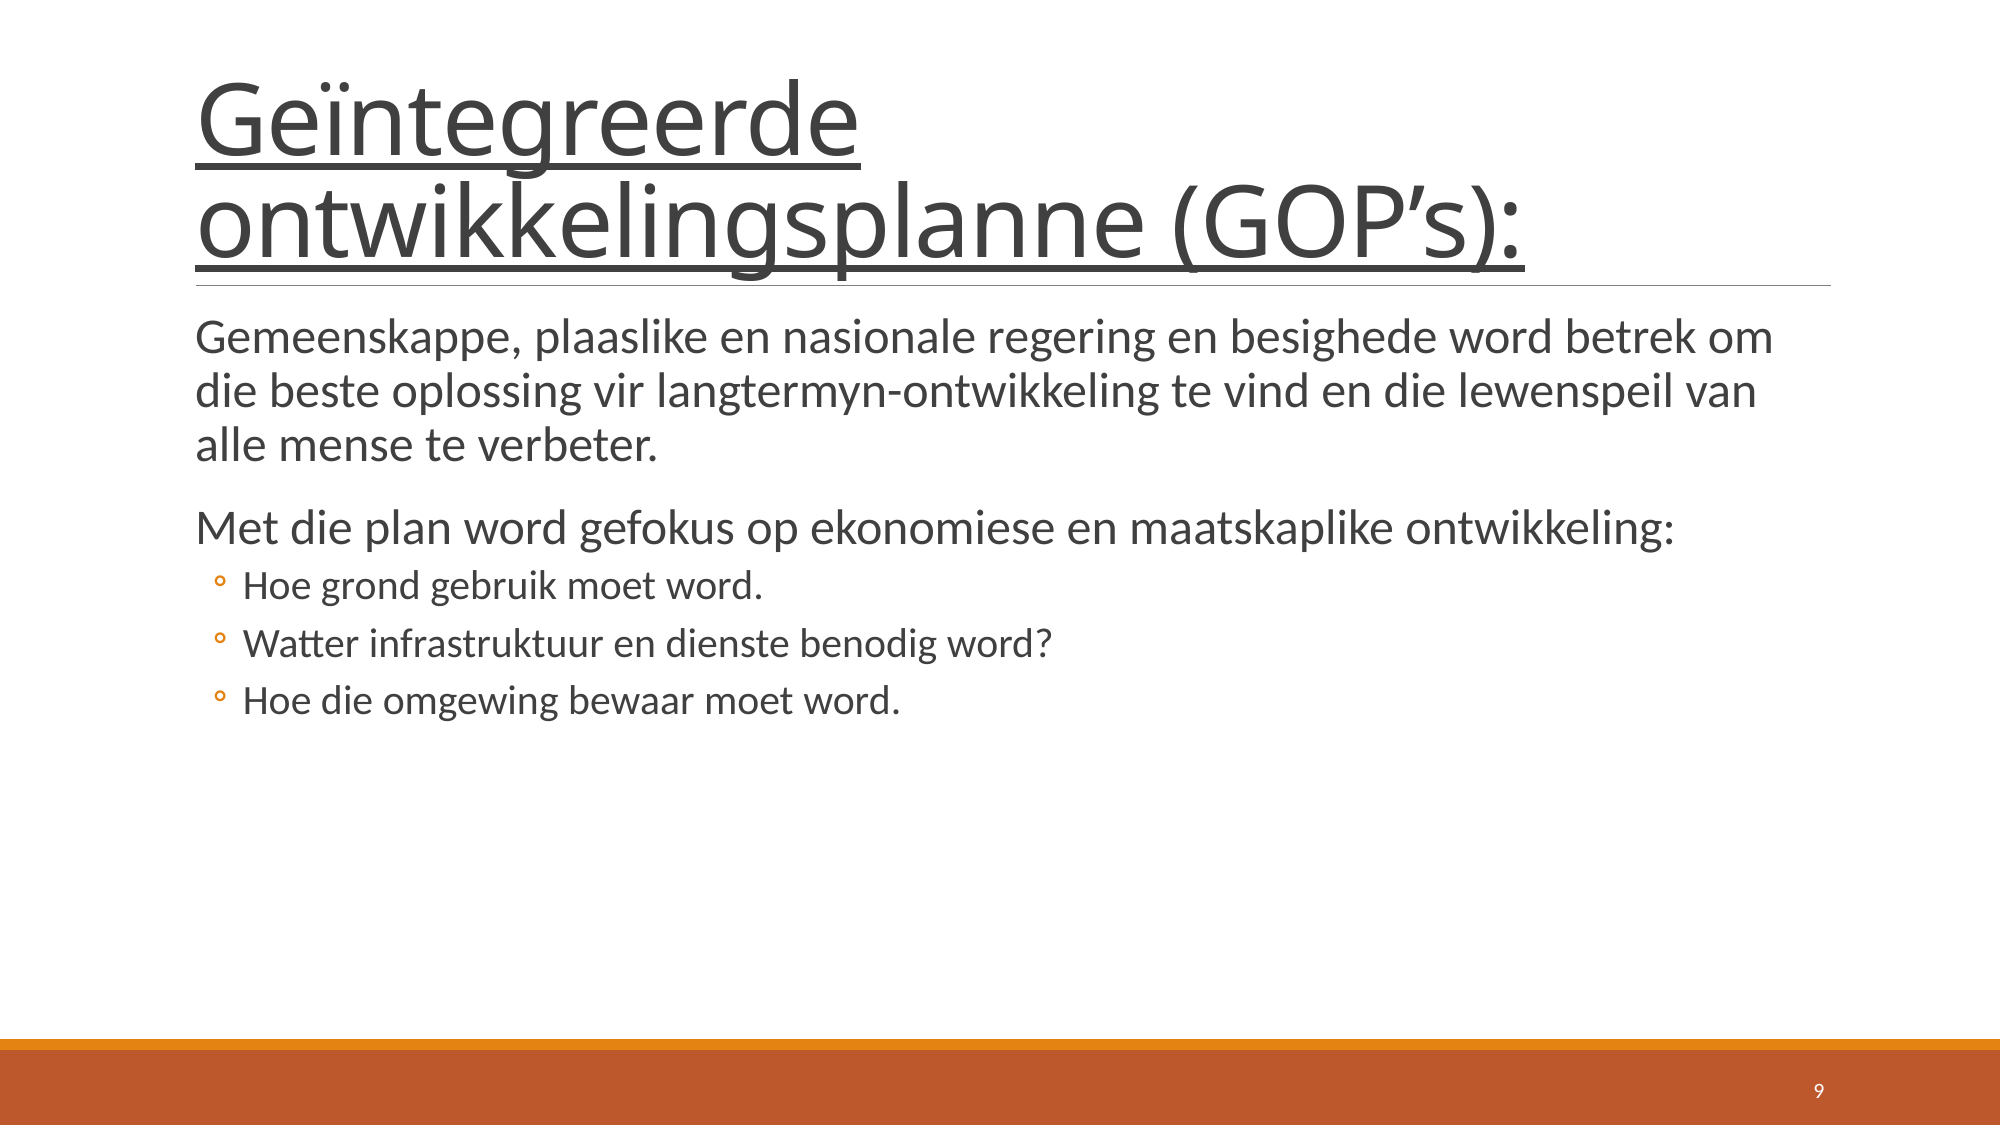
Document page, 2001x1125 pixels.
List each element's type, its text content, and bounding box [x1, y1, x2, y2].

list Gemeenskappe, plaaslike en nasionale regering en besighede word betrek om die beste oplossing vir langtermyn-ontwikkeling te vind en die lewenspeil van alle mense te verbeter. Met die plan word gefokus op ekonomiese en maatskaplike ontwikkeling: Hoe grond gebruik moet word. Watter infrastruktuur en dienste benodig word? Hoe die omgewing bewaar moet word. [180, 302, 1830, 963]
slide_number 9 [1624, 1059, 1840, 1120]
title Geïntegreerde ontwikkelingsplanne (GOP’s): [180, 47, 1830, 285]
